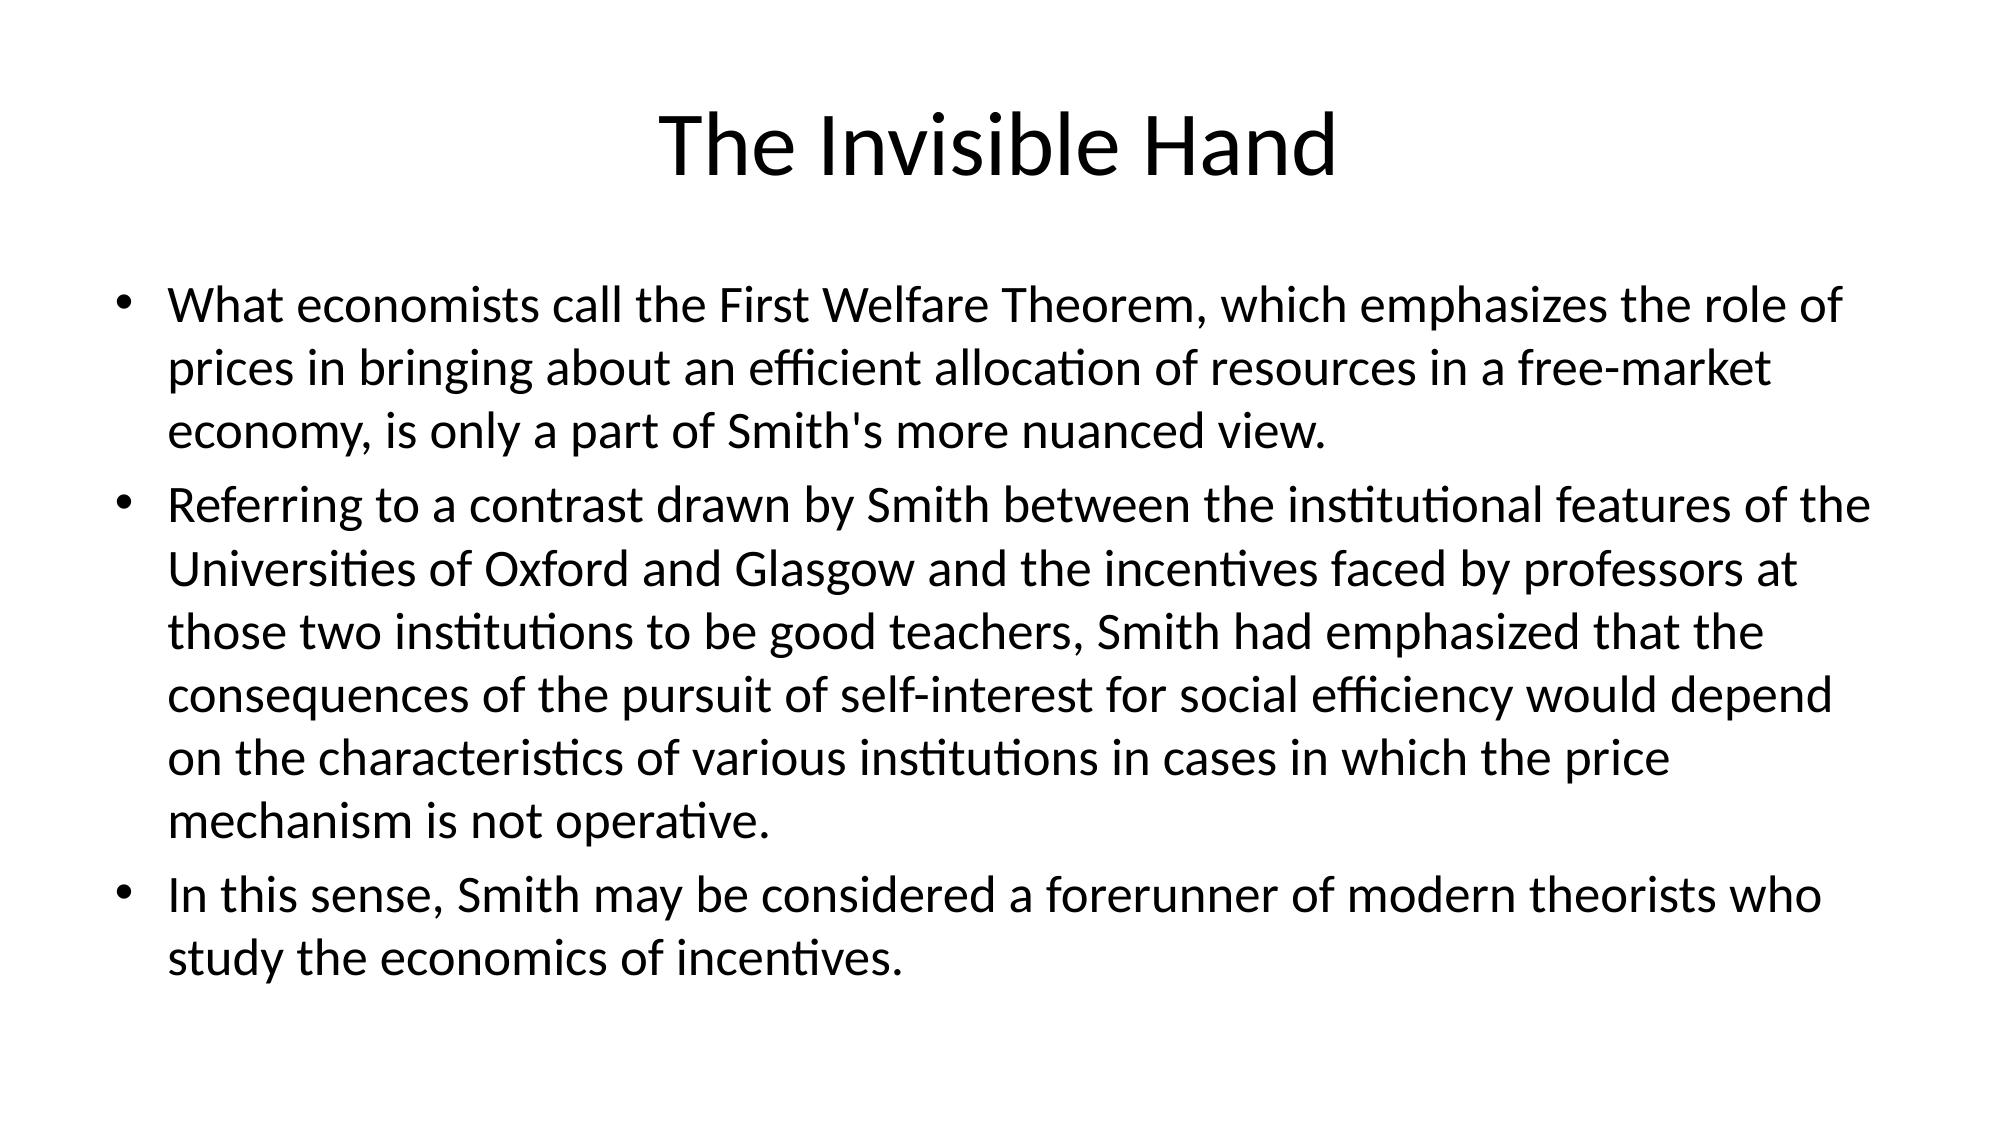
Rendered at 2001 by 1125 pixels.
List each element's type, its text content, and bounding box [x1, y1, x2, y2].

list What economists call the First Welfare Theorem, which emphasizes the role of prices in bringing about an efficient allocation of resources in a free-market economy, is only a part of Smith's more nuanced view. Referring to a contrast drawn by Smith between the institutional features of the Universities of Oxford and Glasgow and the incentives faced by professors at those two institutions to be good teachers, Smith had emphasized that the consequences of the pursuit of self-interest for social efficiency would depend on the characteristics of various institutions in cases in which the price mechanism is not operative. In this sense, Smith may be considered a forerunner of modern theorists who study the economics of incentives. [99, 262, 1900, 1005]
title The Invisible Hand [99, 45, 1900, 233]
